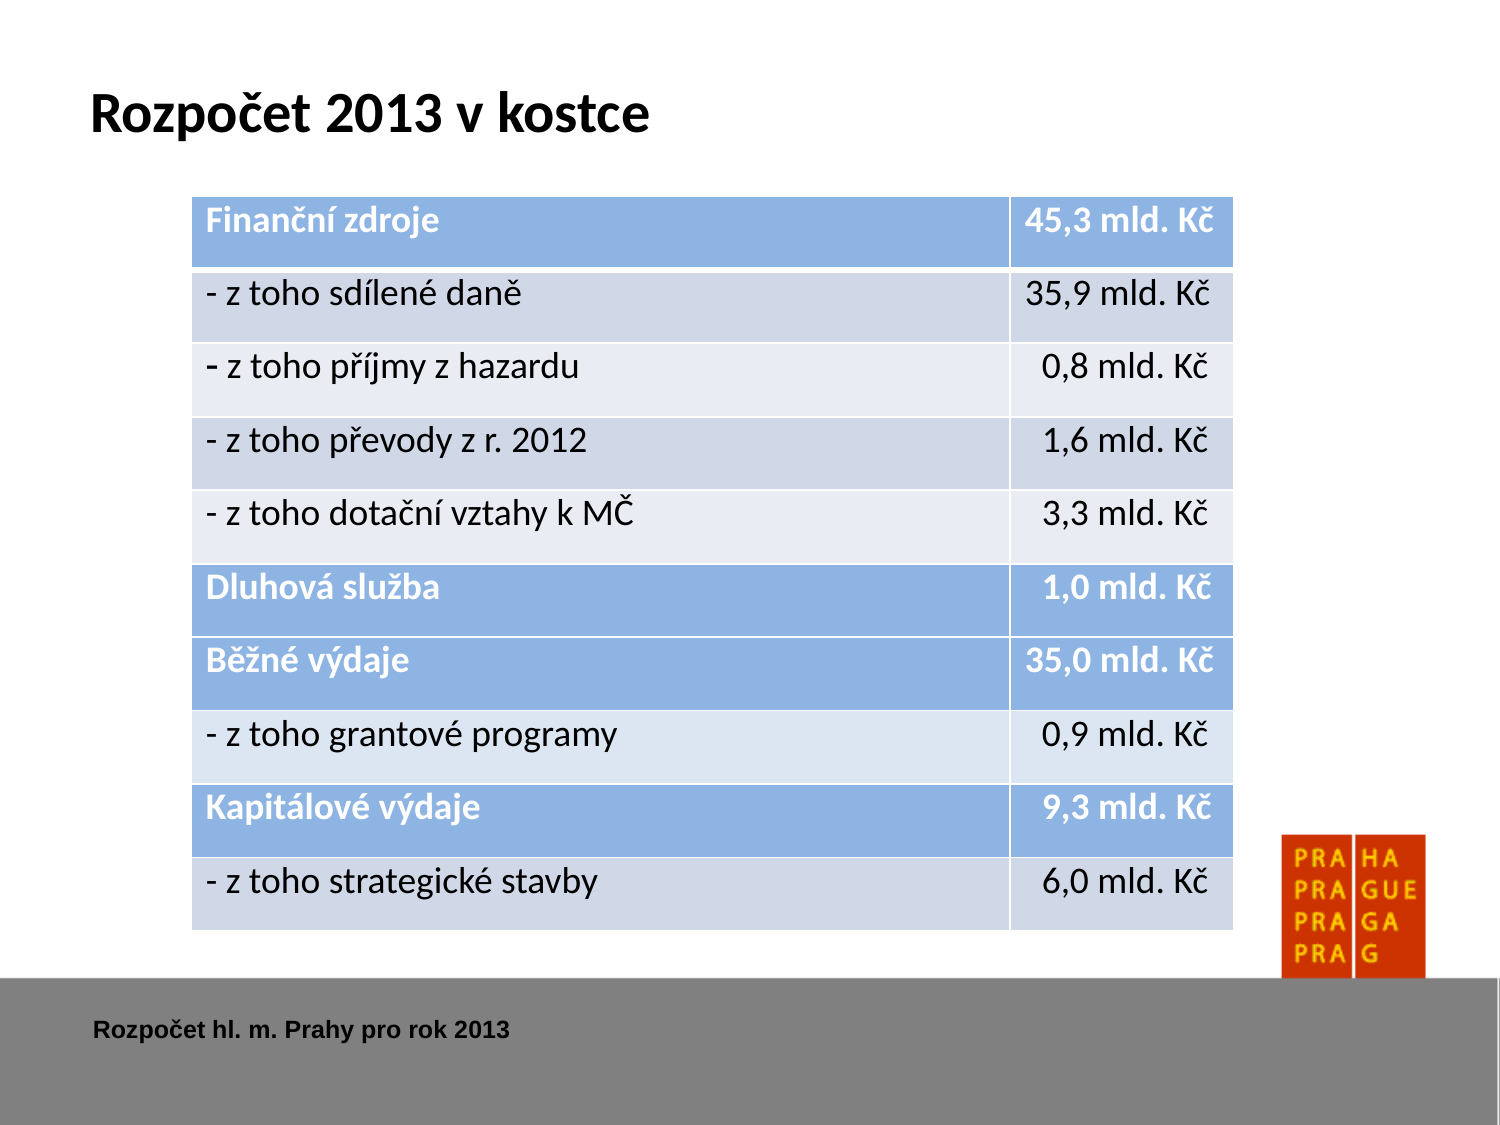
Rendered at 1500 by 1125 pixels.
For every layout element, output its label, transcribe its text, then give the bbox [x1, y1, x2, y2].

table_header Finanční zdroje [192, 197, 1009, 267]
table_cell 1,0 mld. Kč [1011, 565, 1233, 636]
picture [0, 0, 1500, 1125]
table_cell 1,6 mld. Kč [1011, 418, 1233, 489]
table_cell Běžné výdaje [192, 638, 1009, 710]
table_cell 35,0 mld. Kč [1011, 638, 1233, 710]
table_cell - z toho grantové programy [192, 711, 1009, 783]
table_cell 3,3 mld. Kč [1011, 491, 1233, 563]
table_cell 6,0 mld. Kč [1011, 858, 1233, 930]
title Rozpočet 2013 v kostce [74, 44, 1426, 173]
table_cell 0,9 mld. Kč [1011, 711, 1233, 783]
text_box Rozpočet hl. m. Prahy pro rok 2013 [78, 975, 1129, 1102]
table_cell 35,9 mld. Kč [1011, 273, 1233, 342]
table_cell - z toho dotační vztahy k MČ [192, 491, 1009, 563]
table_cell - z toho strategické stavby [192, 858, 1009, 930]
table_cell z toho příjmy z hazardu [192, 344, 1009, 416]
table_header 45,3 mld. Kč [1011, 197, 1233, 267]
table_cell 9,3 mld. Kč [1011, 785, 1233, 857]
table_cell Dluhová služba [192, 565, 1009, 636]
table_cell 0,8 mld. Kč [1011, 344, 1233, 416]
table_cell - z toho převody z r. 2012 [192, 418, 1009, 489]
table_cell - z toho sdílené daně [192, 273, 1009, 342]
table_cell Kapitálové výdaje [192, 785, 1009, 857]
